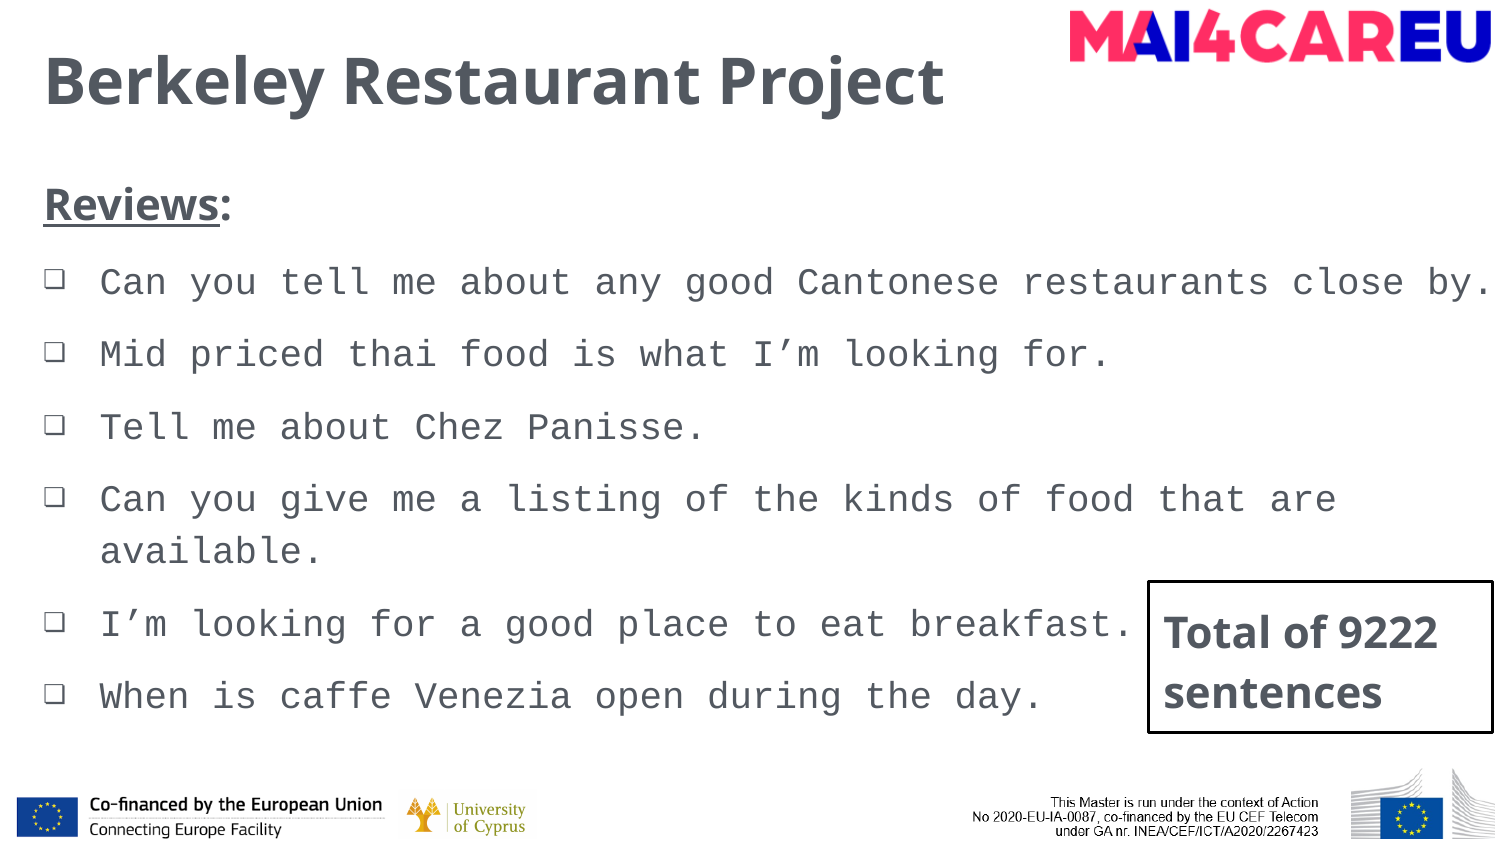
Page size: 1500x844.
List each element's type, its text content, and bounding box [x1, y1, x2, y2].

picture [398, 789, 537, 839]
list Reviews: Can you tell me about any good Cantonese restaurants close by. Mid priced thai food is what I’m looking for. Tell me about Chez Panisse. Can you give me a listing of the kinds of food that are available. I’m looking for a good place to eat breakfast. When is caffe Venezia open during the day. [33, 158, 1500, 758]
picture [1069, 0, 1497, 71]
text_box Total of 9222 sentences [1148, 581, 1493, 733]
title Berkeley Restaurant Project [33, 29, 1464, 103]
picture [11, 784, 394, 844]
picture [970, 765, 1500, 839]
